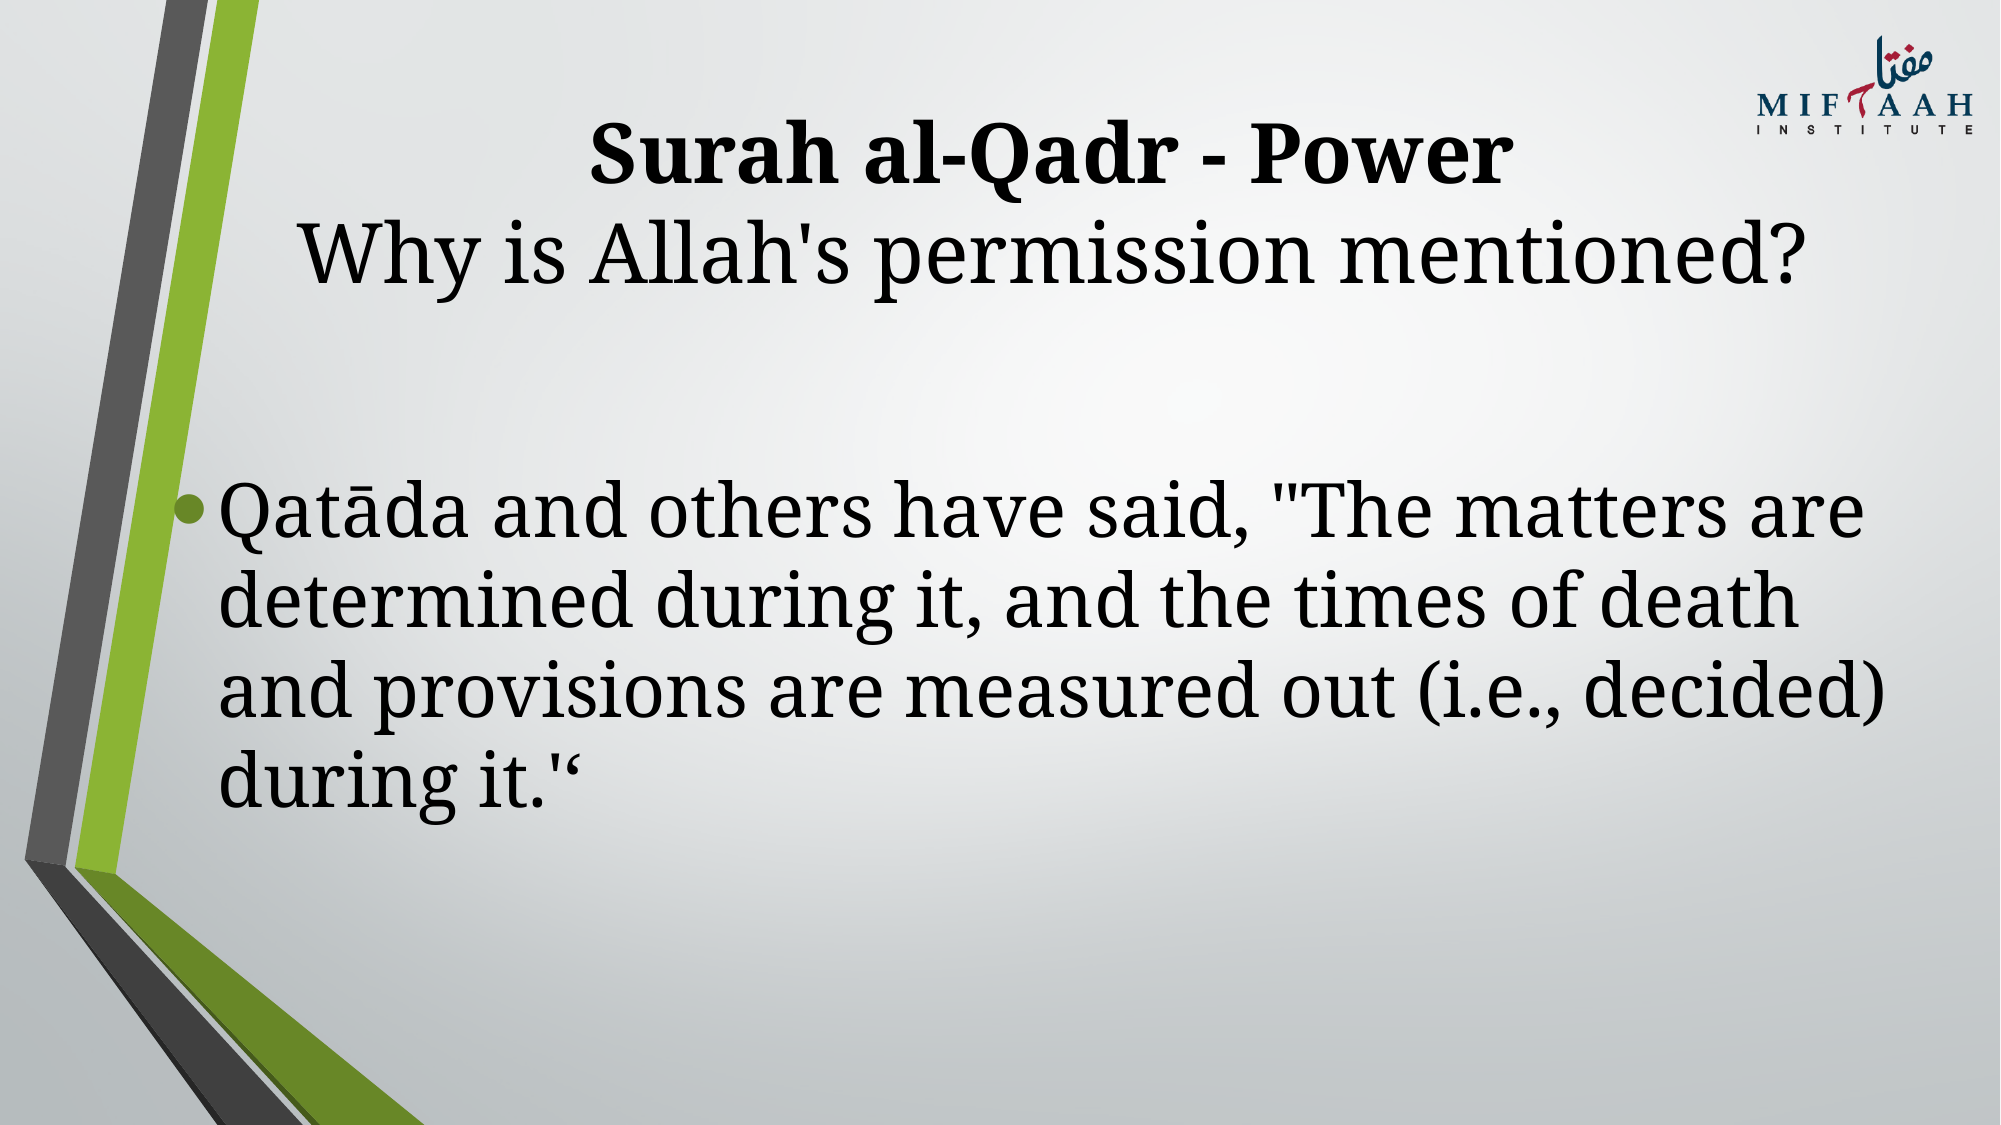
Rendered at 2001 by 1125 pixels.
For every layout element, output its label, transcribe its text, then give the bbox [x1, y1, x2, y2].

list Qatāda and others have said, "The matters are determined during it, and the times of death and provisions are measured out (i.e., decided) during it.'‘ [155, 369, 1950, 1034]
title Surah al-Qadr - Power Why is Allah's permission mentioned? [230, 56, 1875, 344]
picture [1729, 0, 2000, 170]
